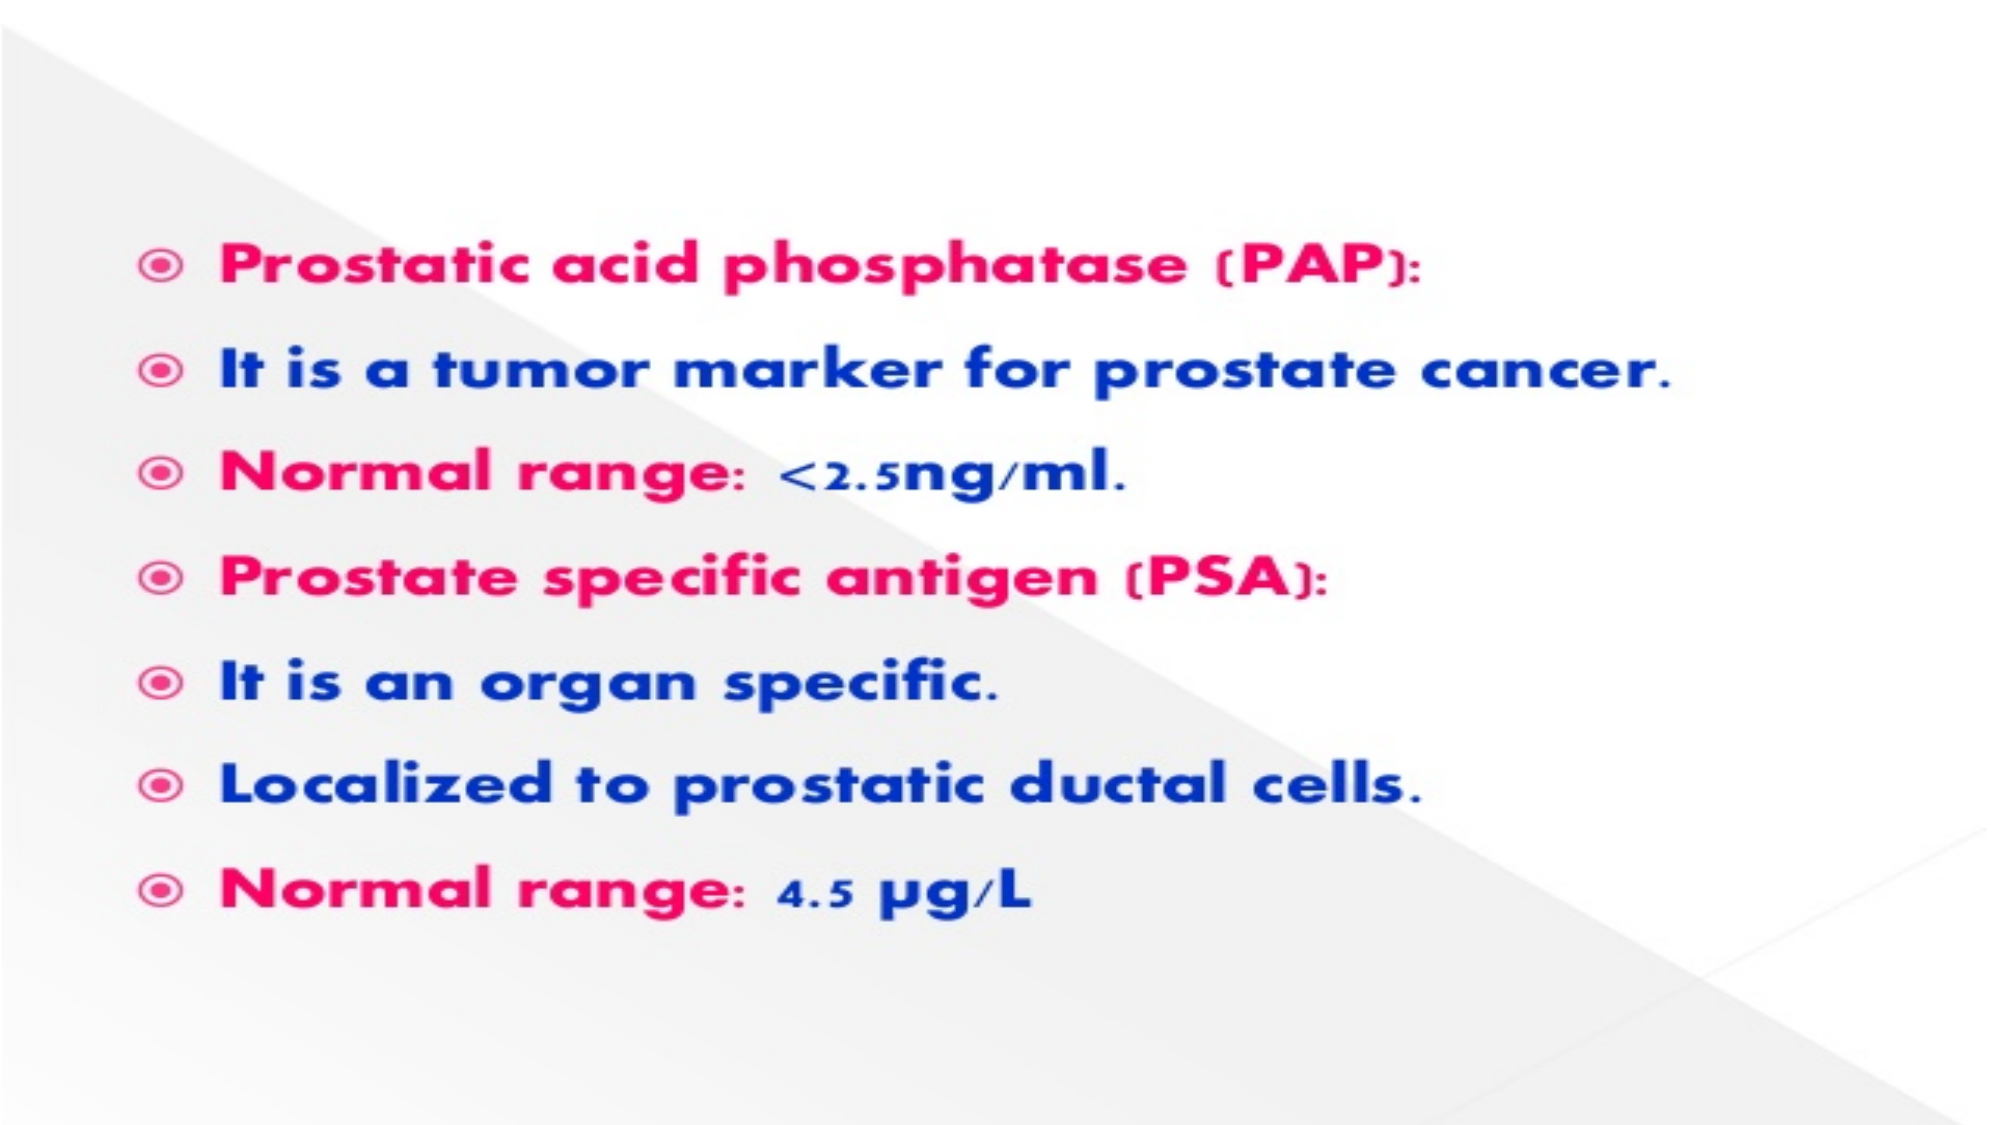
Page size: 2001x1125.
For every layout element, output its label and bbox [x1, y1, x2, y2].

list [0, 24, 1987, 1125]
